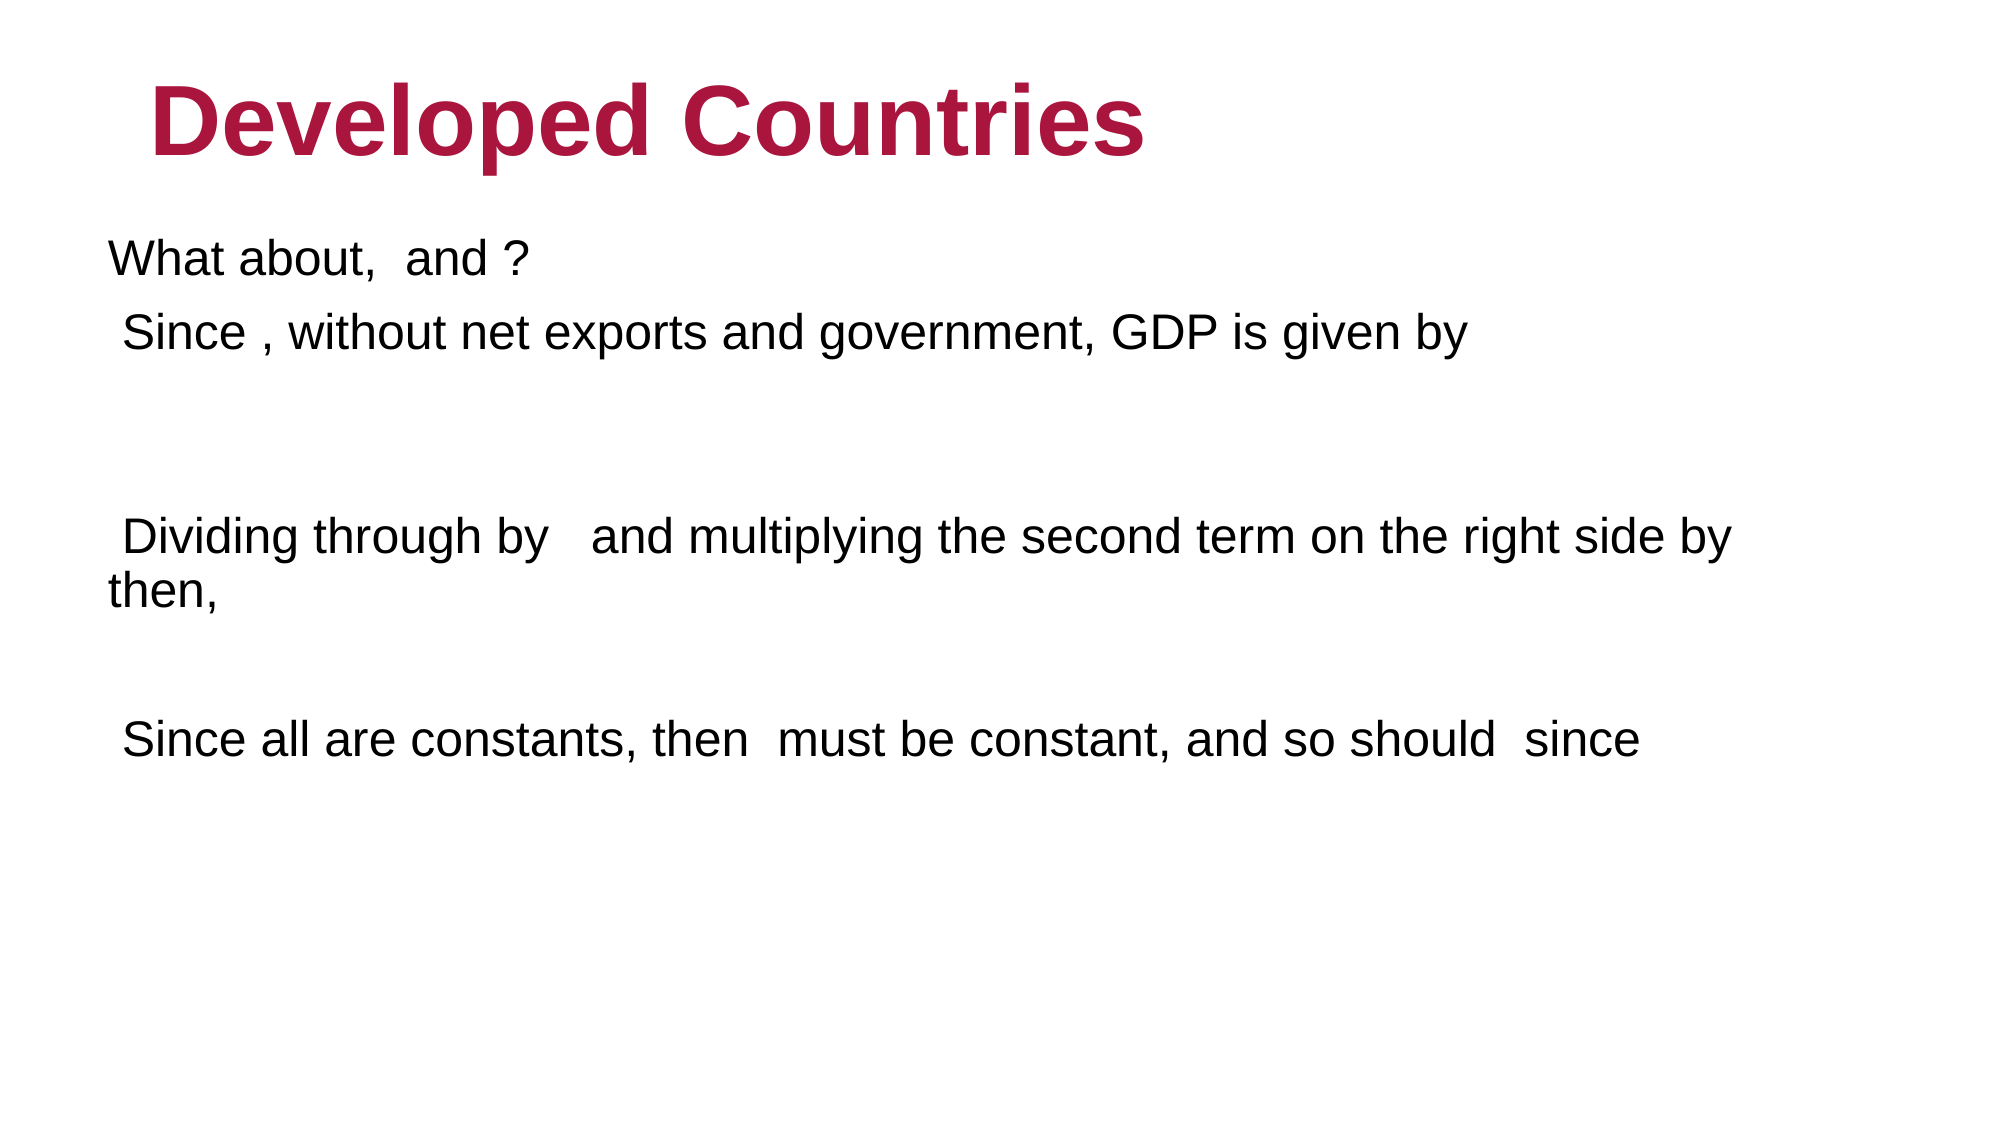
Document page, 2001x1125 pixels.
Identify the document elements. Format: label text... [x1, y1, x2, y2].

title Developed Countries [134, 13, 1591, 232]
